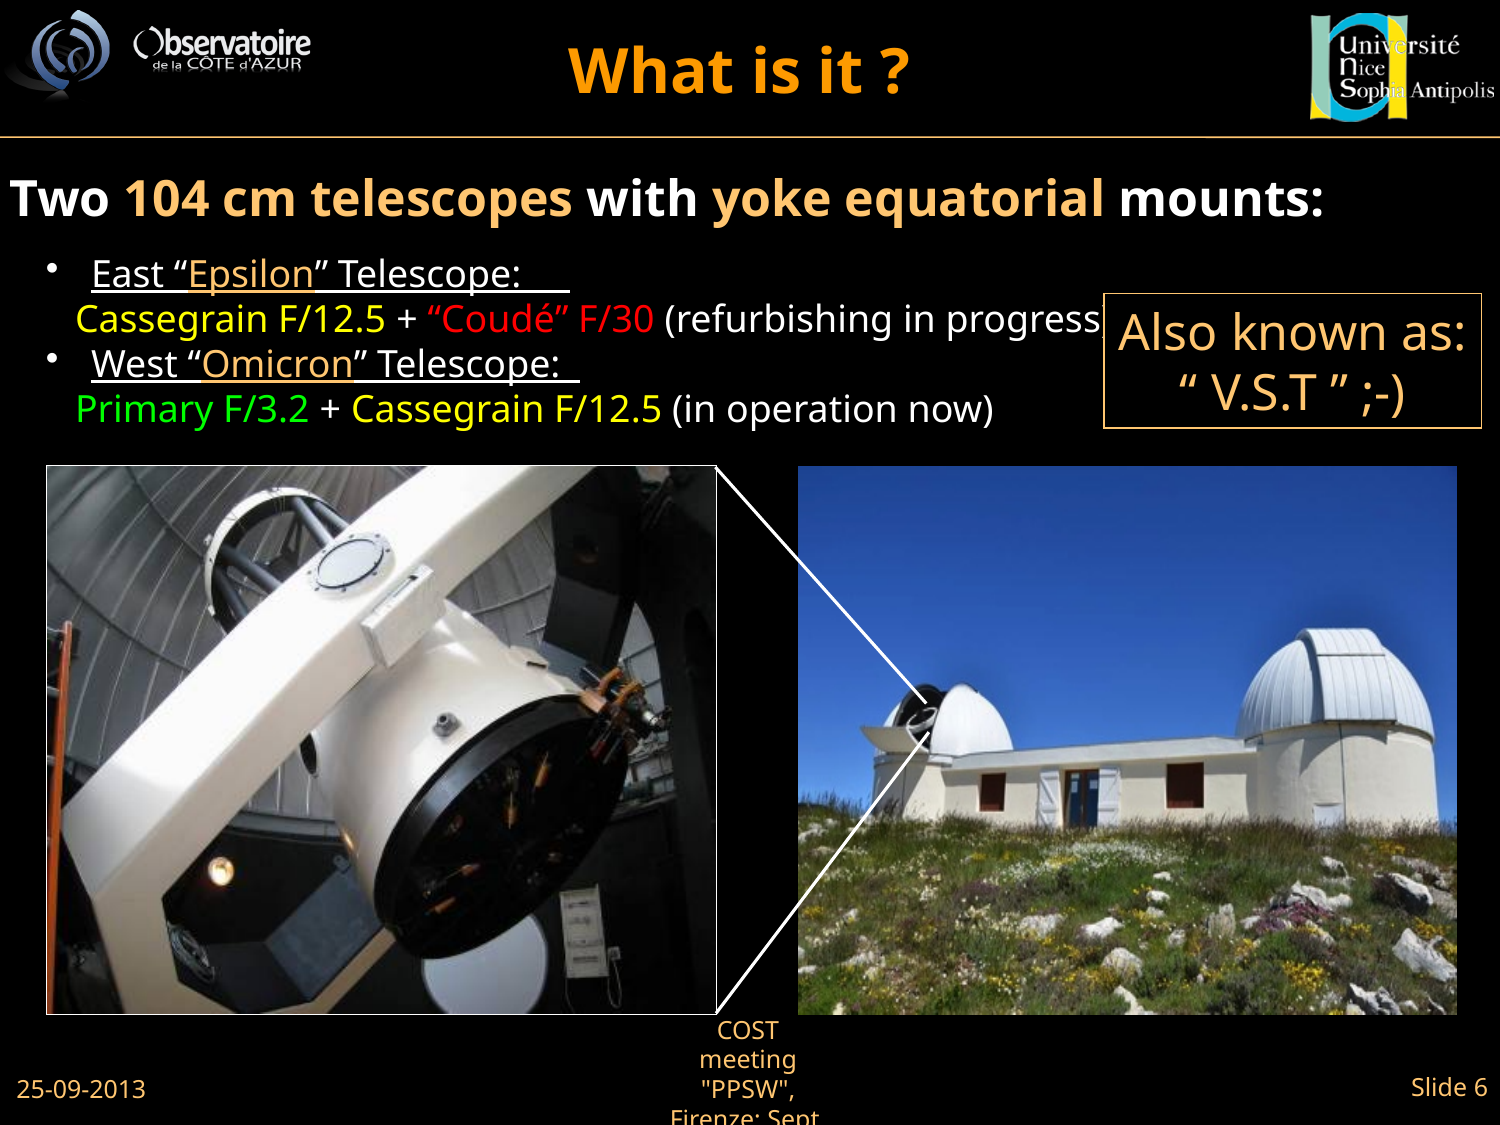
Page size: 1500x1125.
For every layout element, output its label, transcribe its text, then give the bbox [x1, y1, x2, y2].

text_box Also known as: “ V.S.T ” ;-) [1104, 293, 1482, 429]
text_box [46, 466, 1458, 1016]
footer COST meeting "PPSW", Firenze; Sept. 23-26, 2013 [661, 1070, 835, 1108]
text_box Two 104 cm telescopes with yoke equatorial mounts: [9, 166, 1325, 227]
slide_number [9, 1070, 159, 1108]
picture [1304, 0, 1500, 136]
text_box East “Epsilon” Telescope: Cassegrain F/12.5 + “Coudé” F/30 (refurbishing in progress) West “Omicron” Telescope: Primary F/3.2 + Cassegrain F/12.5 (in operation now) [45, 249, 1477, 430]
text_box What is it ? [568, 31, 910, 107]
picture [0, 0, 314, 109]
slide_number Slide 6 [1374, 1070, 1495, 1108]
